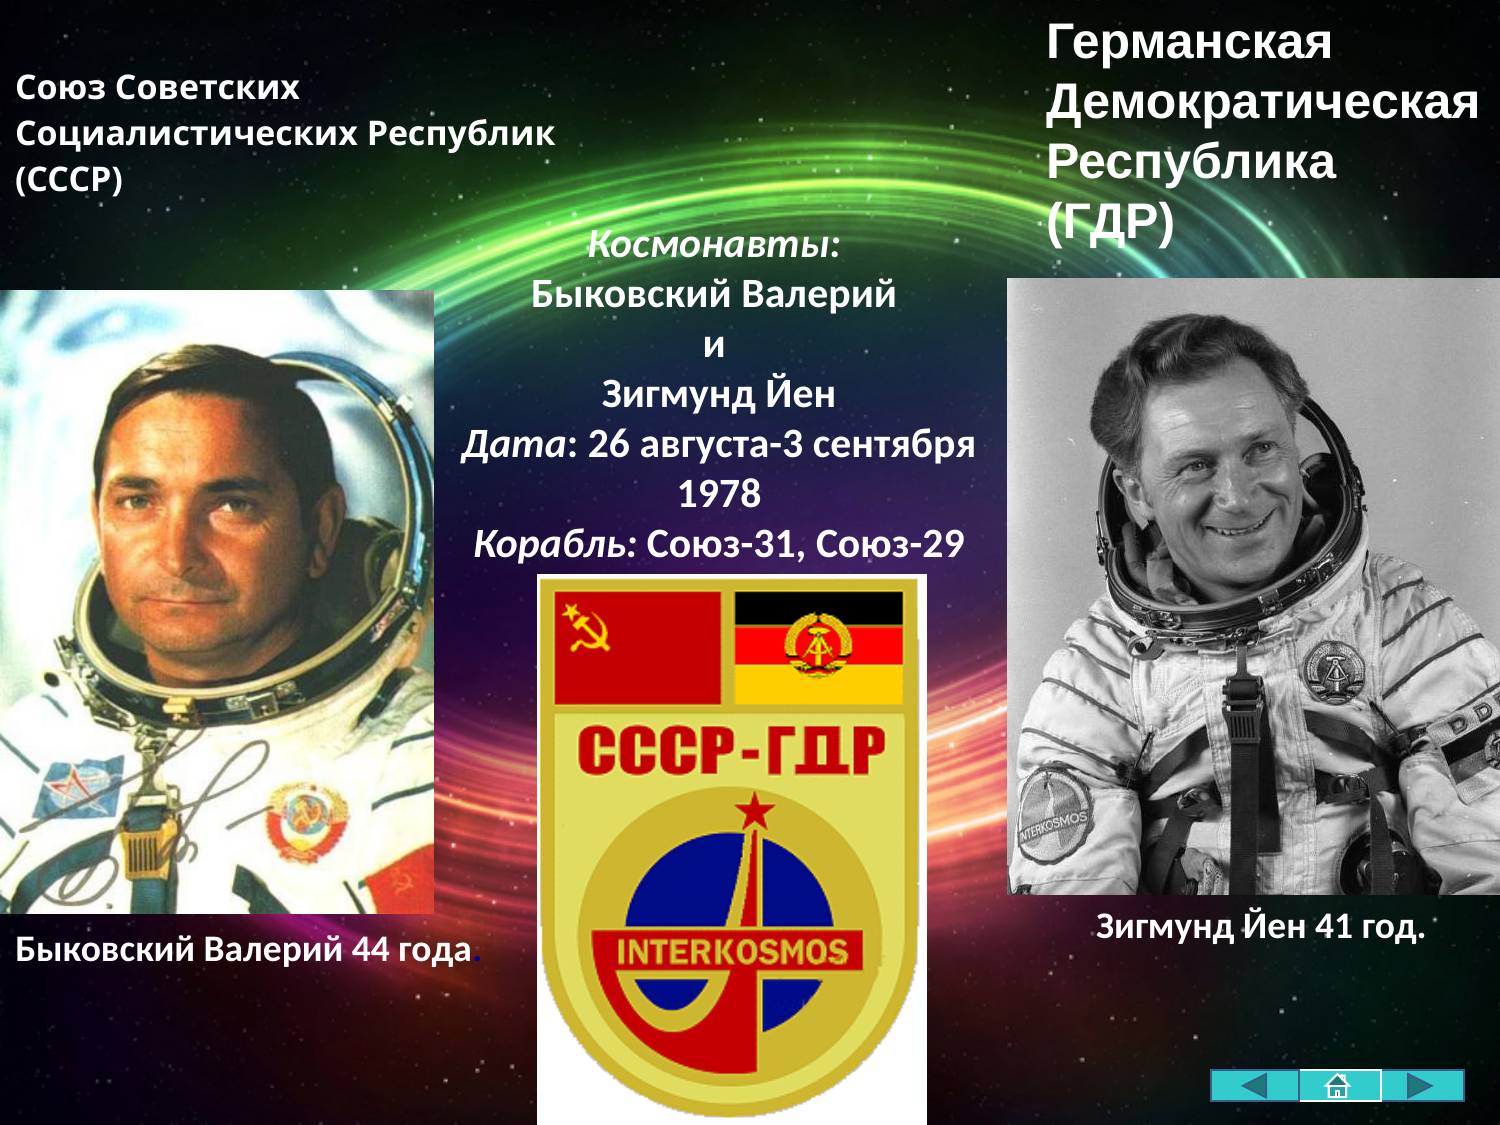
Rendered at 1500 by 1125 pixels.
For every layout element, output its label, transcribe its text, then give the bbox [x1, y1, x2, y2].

title Союз Советских Социалистических Республик (СССР) [0, 54, 711, 288]
picture [0, 0, 1500, 1125]
text_box Космонавты: Быковский Валерий и Зигмунд Йен Дата: 26 августа-3 сентября 1978 Корабль: Союз-31, Союз-29 [430, 207, 1008, 623]
text_box Зигмунд Йен 41 год. [1081, 903, 1442, 953]
text_box Германская Демократическая Республика (ГДР) [1031, 1, 1500, 256]
text_box [1375, 1070, 1464, 1102]
picture [0, 288, 537, 1125]
text_box Быковский Валерий 44 года. [0, 916, 498, 977]
text_box [1299, 1070, 1382, 1101]
text_box [1210, 1070, 1299, 1102]
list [537, 573, 927, 1125]
